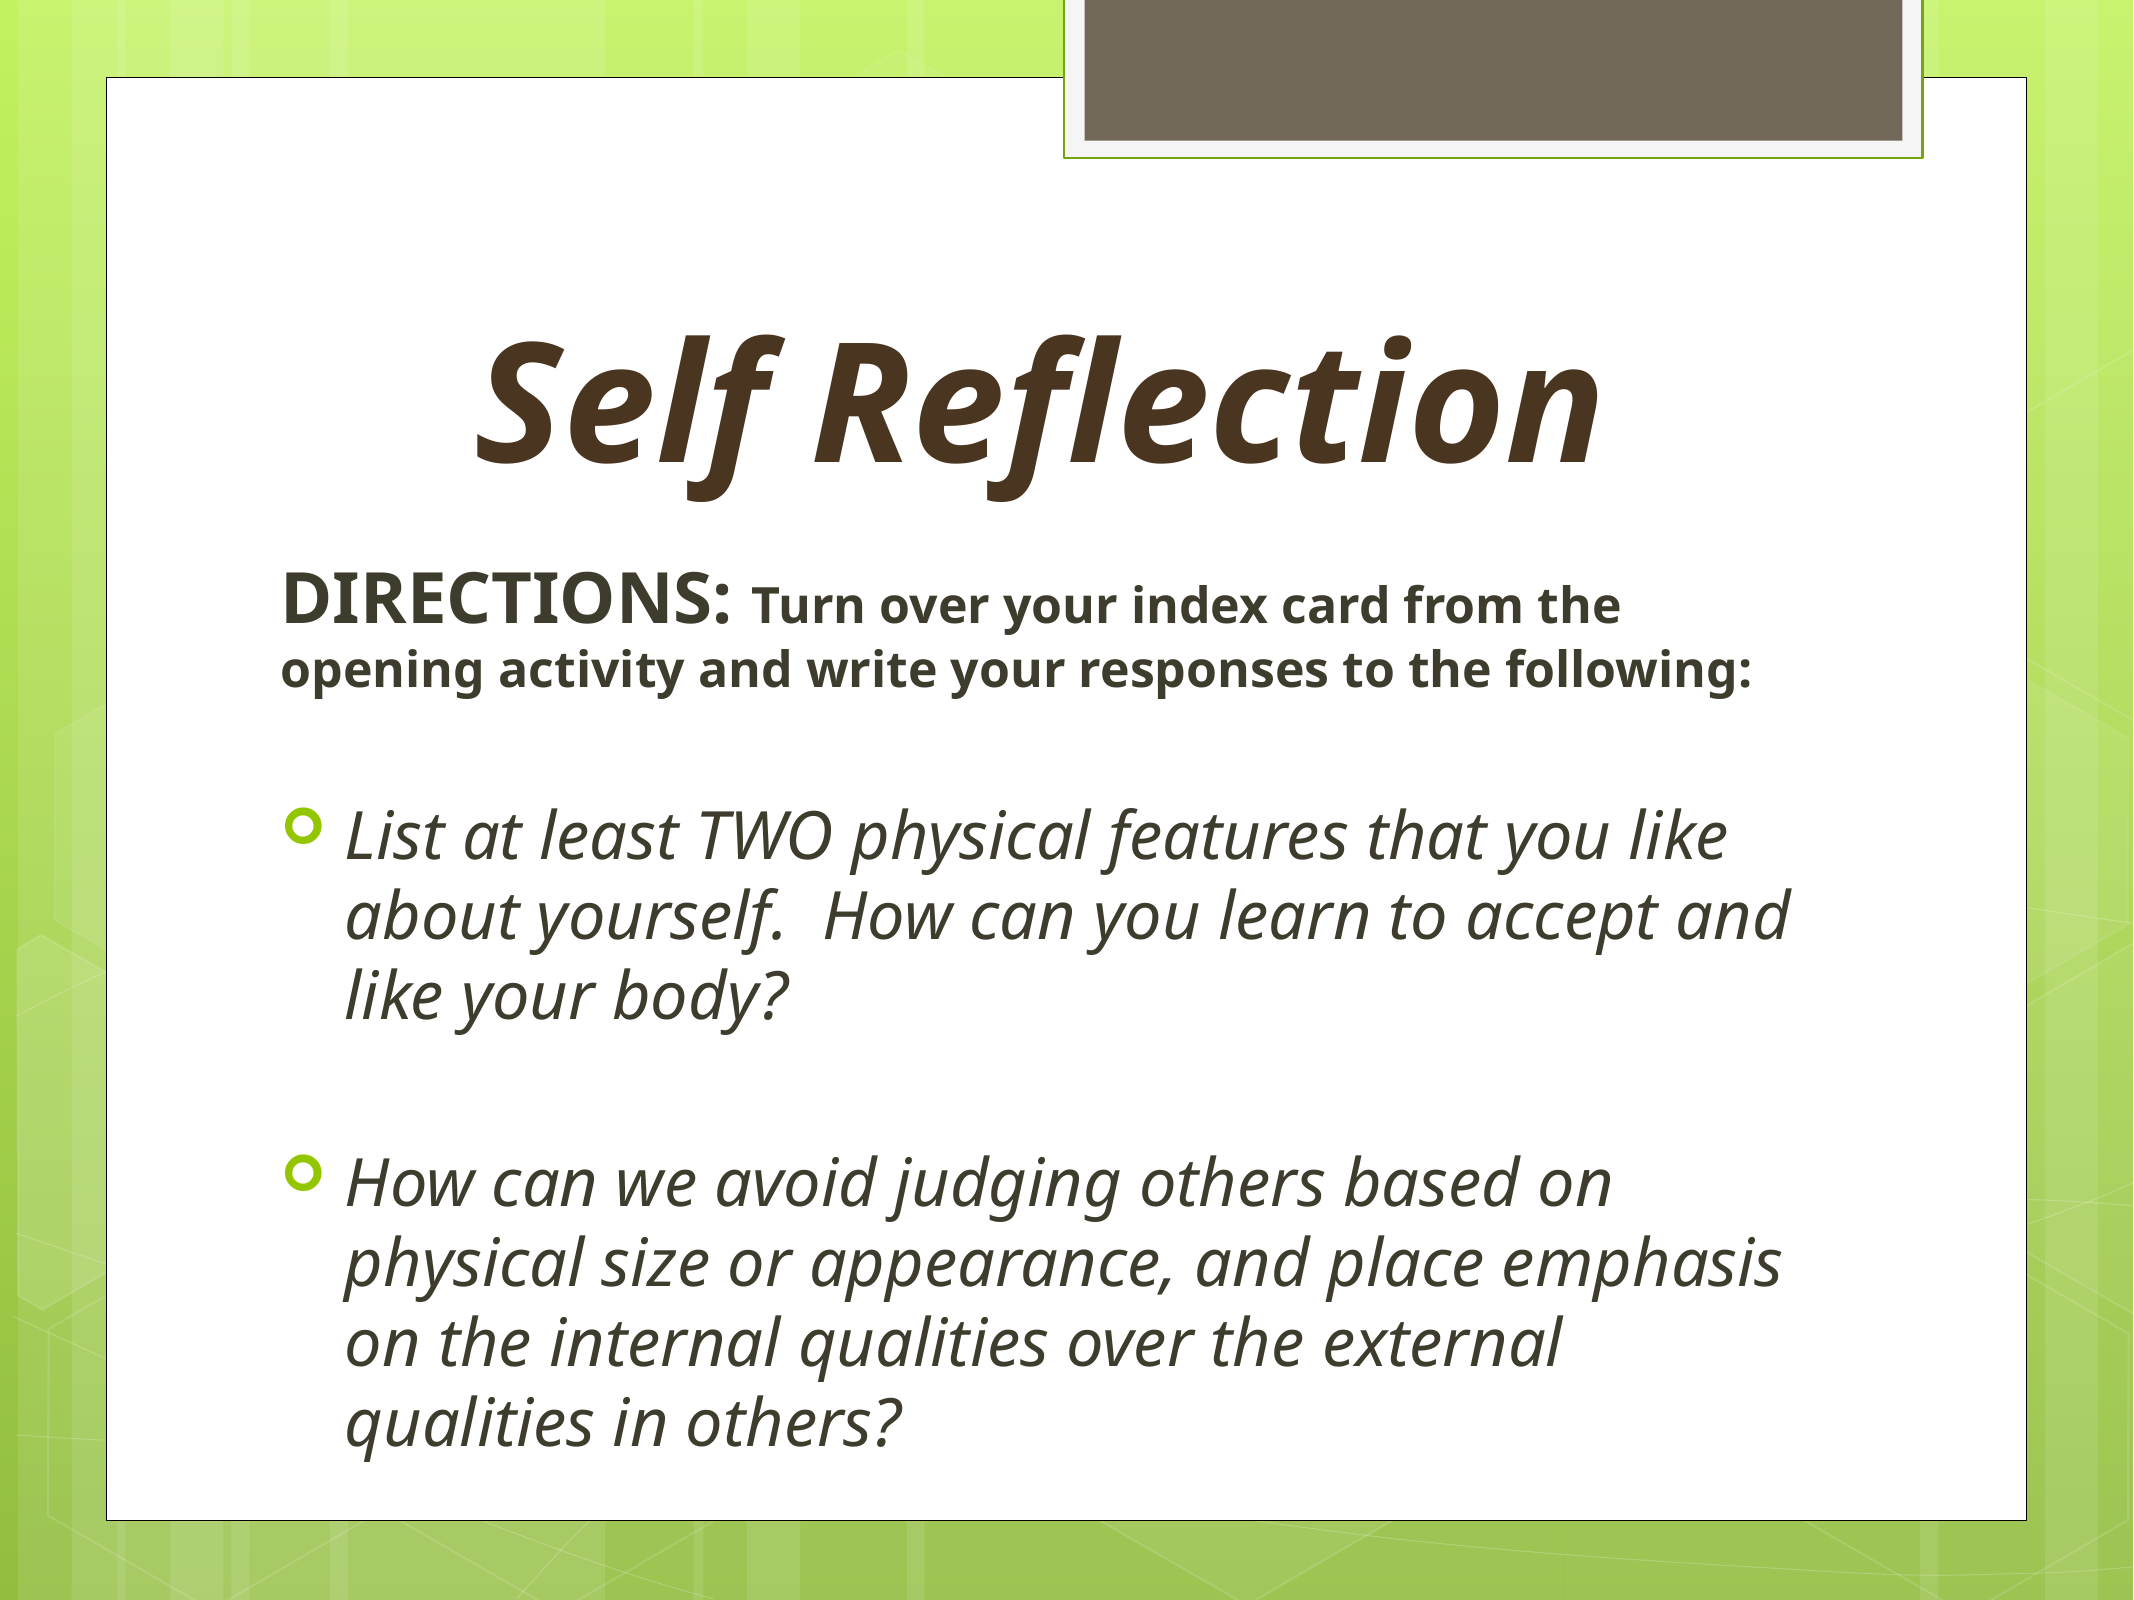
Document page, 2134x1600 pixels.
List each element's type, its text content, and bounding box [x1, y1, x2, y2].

list DIRECTIONS: Turn over your index card from the opening activity and write your responses to the following: List at least TWO physical features that you like about yourself. How can you learn to accept and like your body? How can we avoid judging others based on physical size or appearance, and place emphasis on the internal qualities over the external qualities in others? [243, 541, 1825, 1488]
title Self Reflection [243, 239, 1883, 507]
